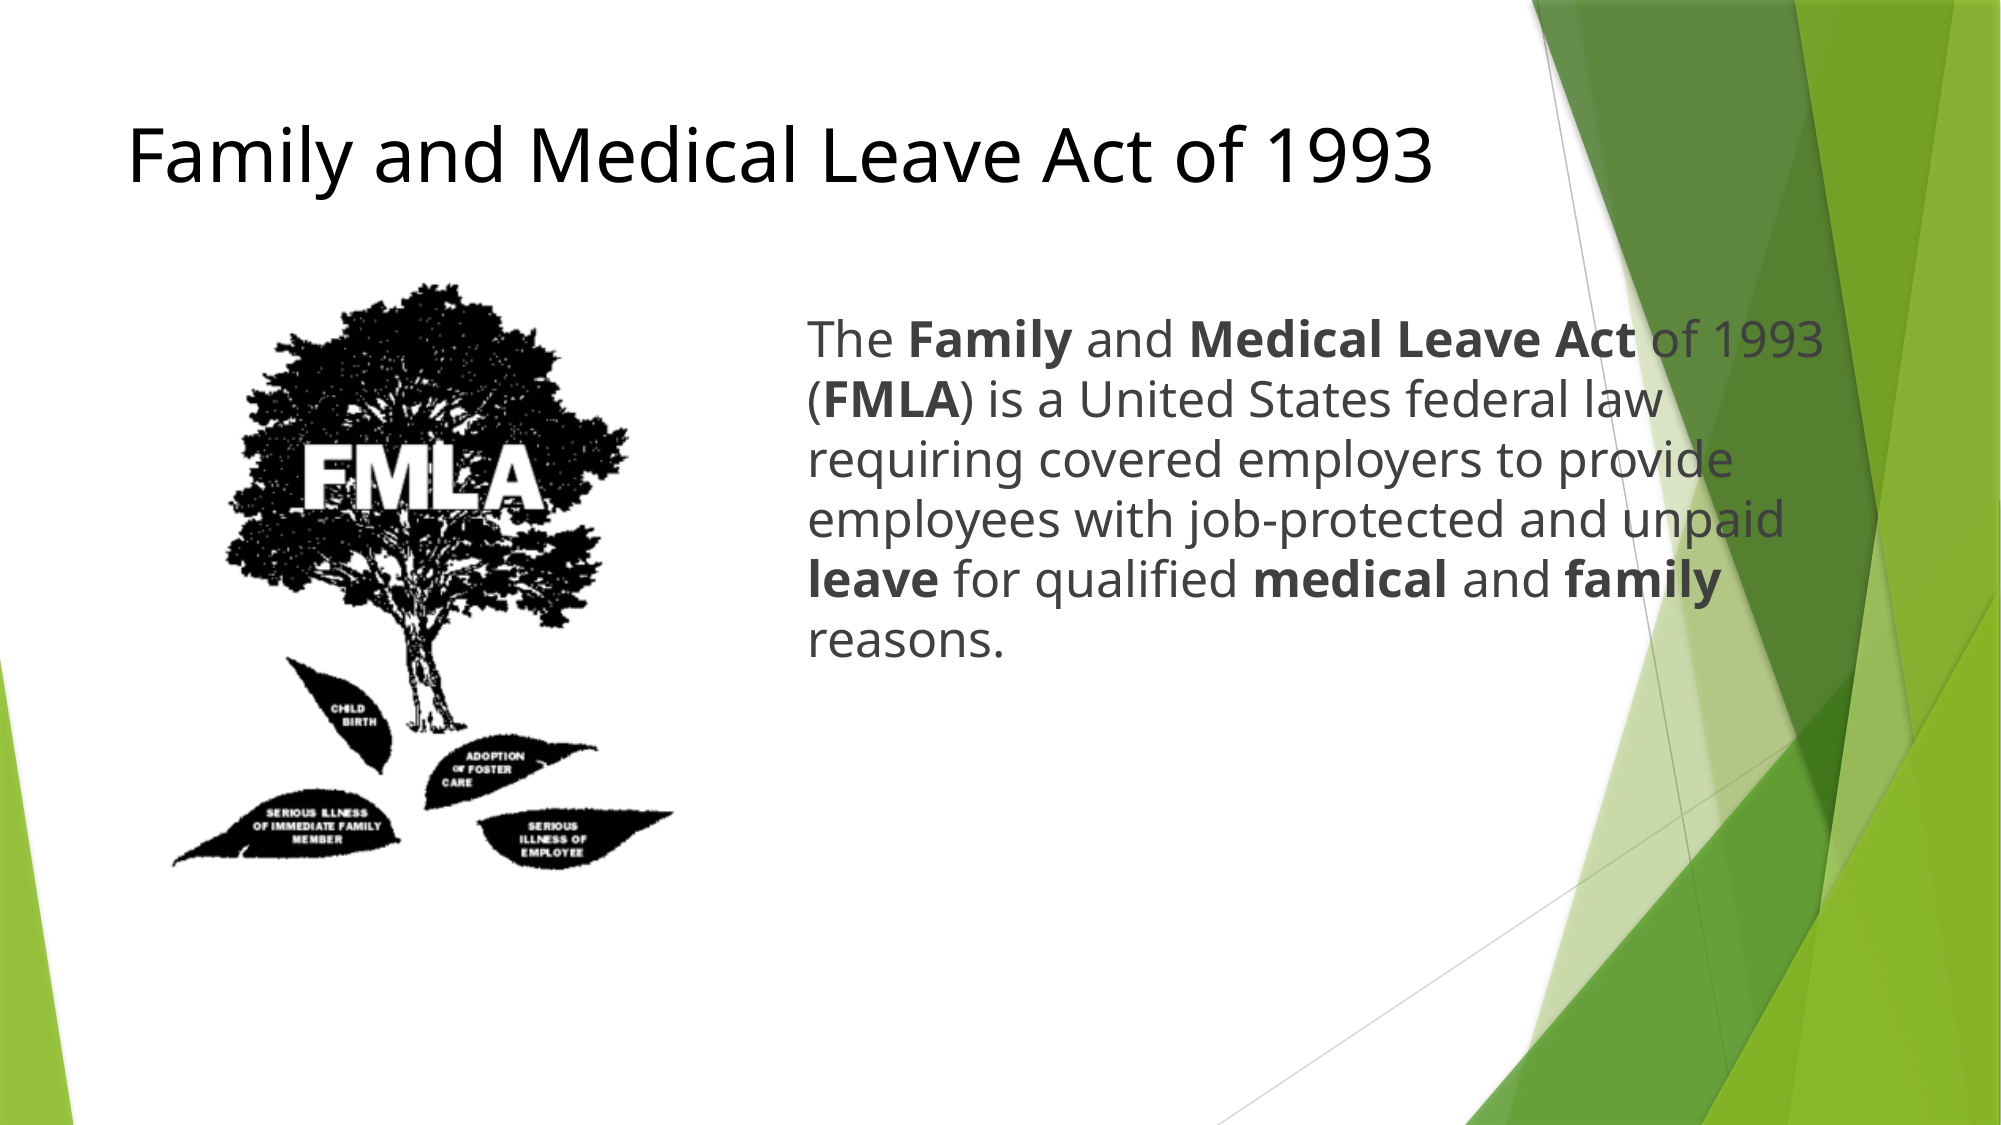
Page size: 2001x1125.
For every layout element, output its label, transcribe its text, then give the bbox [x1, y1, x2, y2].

list The Family and Medical Leave Act of 1993 (FMLA) is a United States federal law requiring covered employers to provide employees with job-protected and unpaid leave for qualified medical and family reasons. [792, 299, 1868, 999]
picture [169, 276, 684, 878]
title Family and Medical Leave Act of 1993 [111, 99, 1522, 317]
